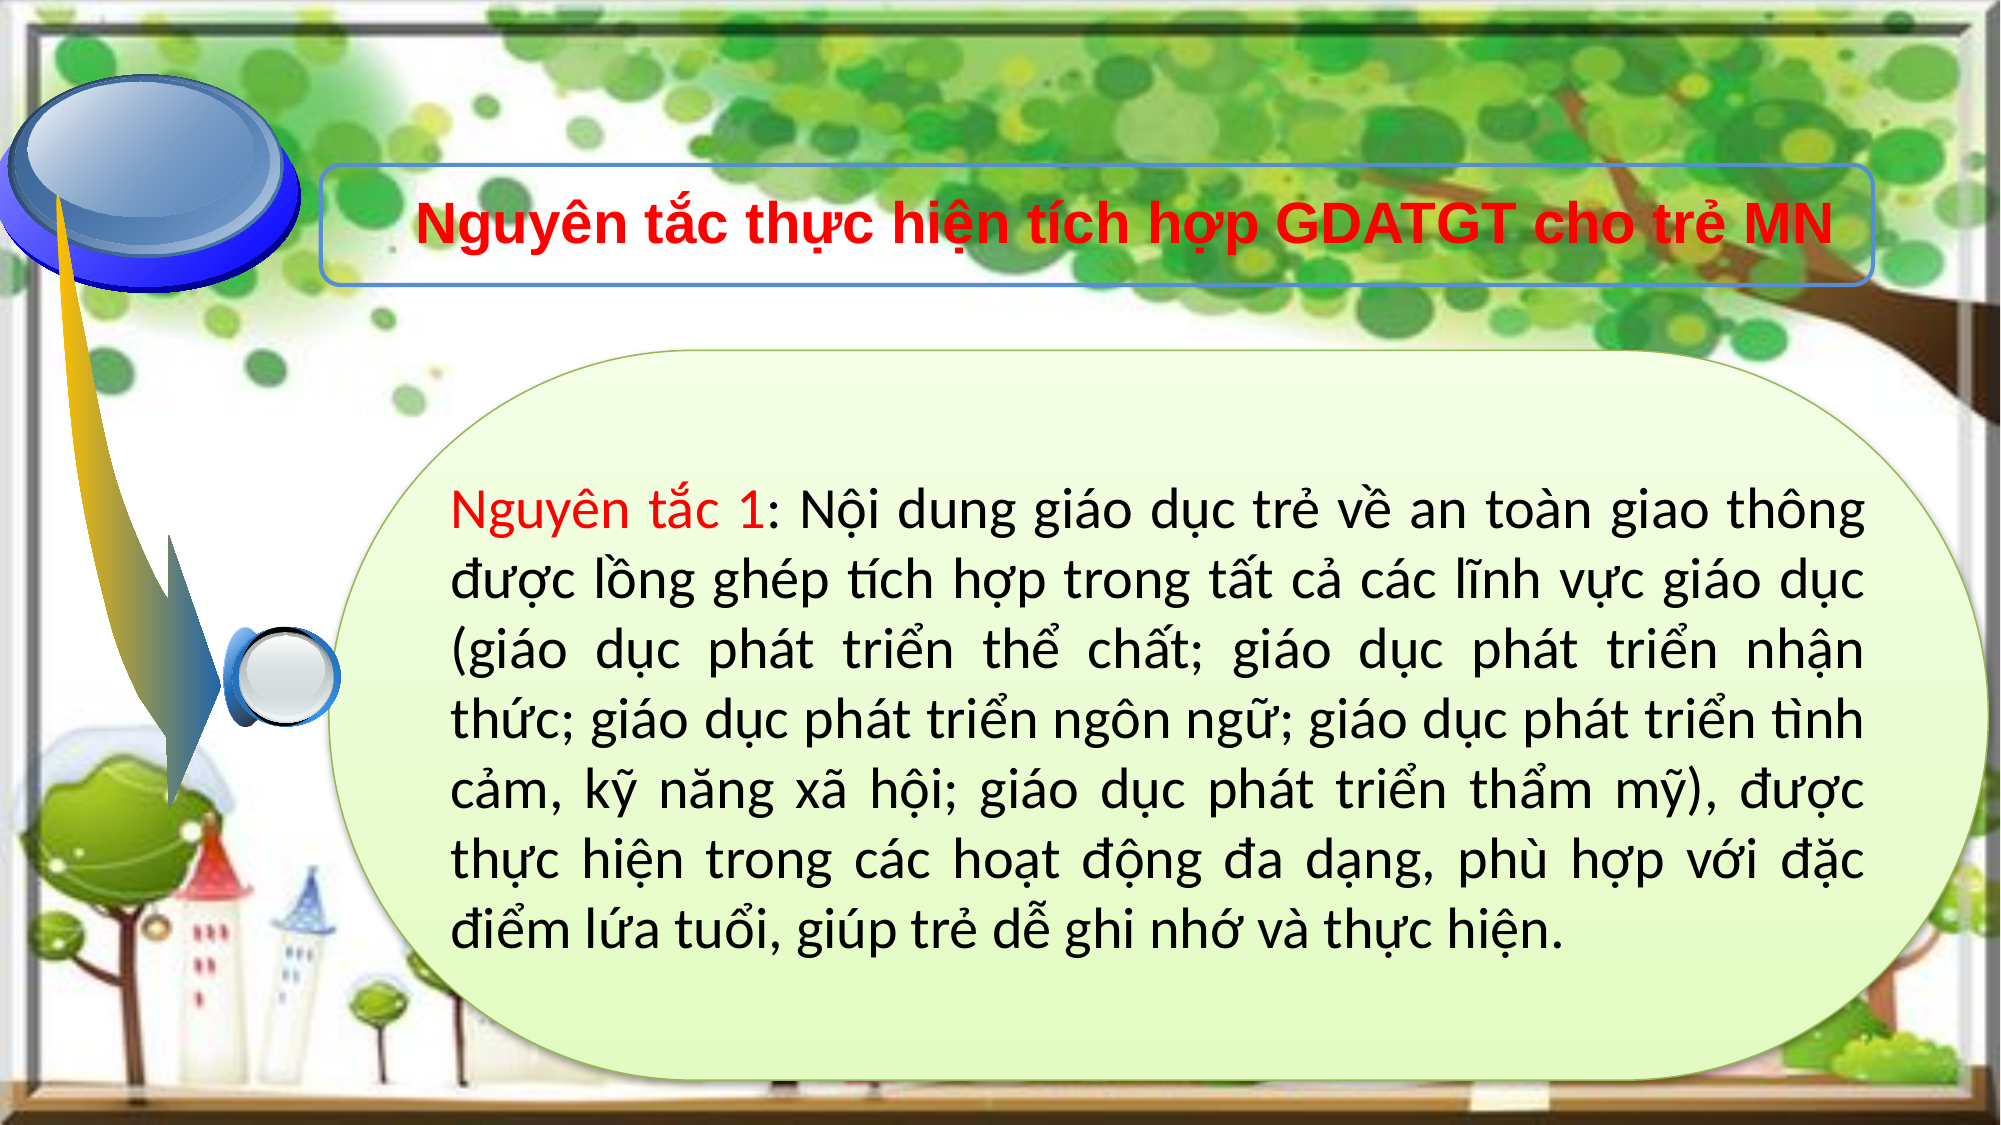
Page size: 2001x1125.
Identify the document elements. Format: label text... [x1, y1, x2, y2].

title Nguyên tắc thực hiện tích hợp GDATGT cho trẻ MN [377, 169, 1873, 263]
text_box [0, 74, 301, 294]
text_box [61, 302, 218, 811]
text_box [223, 626, 378, 734]
text_box [318, 162, 1876, 288]
text_box Nguyên tắc 1: Nội dung giáo dục trẻ về an toàn giao thông được lồng ghép tích hợp trong tất cả các lĩnh vực giáo dục (giáo dục phát triển thể chất; giáo dục phát triển nhận thức; giáo dục phát triển ngôn ngữ; giáo dục phát triển tình cảm, kỹ năng xã hội; giáo dục phát triển thẩm mỹ), được thực hiện trong các hoạt động đa dạng, phù hợp với đặc điểm lứa tuổi, giúp trẻ dễ ghi nhớ và thực hiện. [329, 349, 1990, 1081]
picture [0, 0, 2001, 1125]
